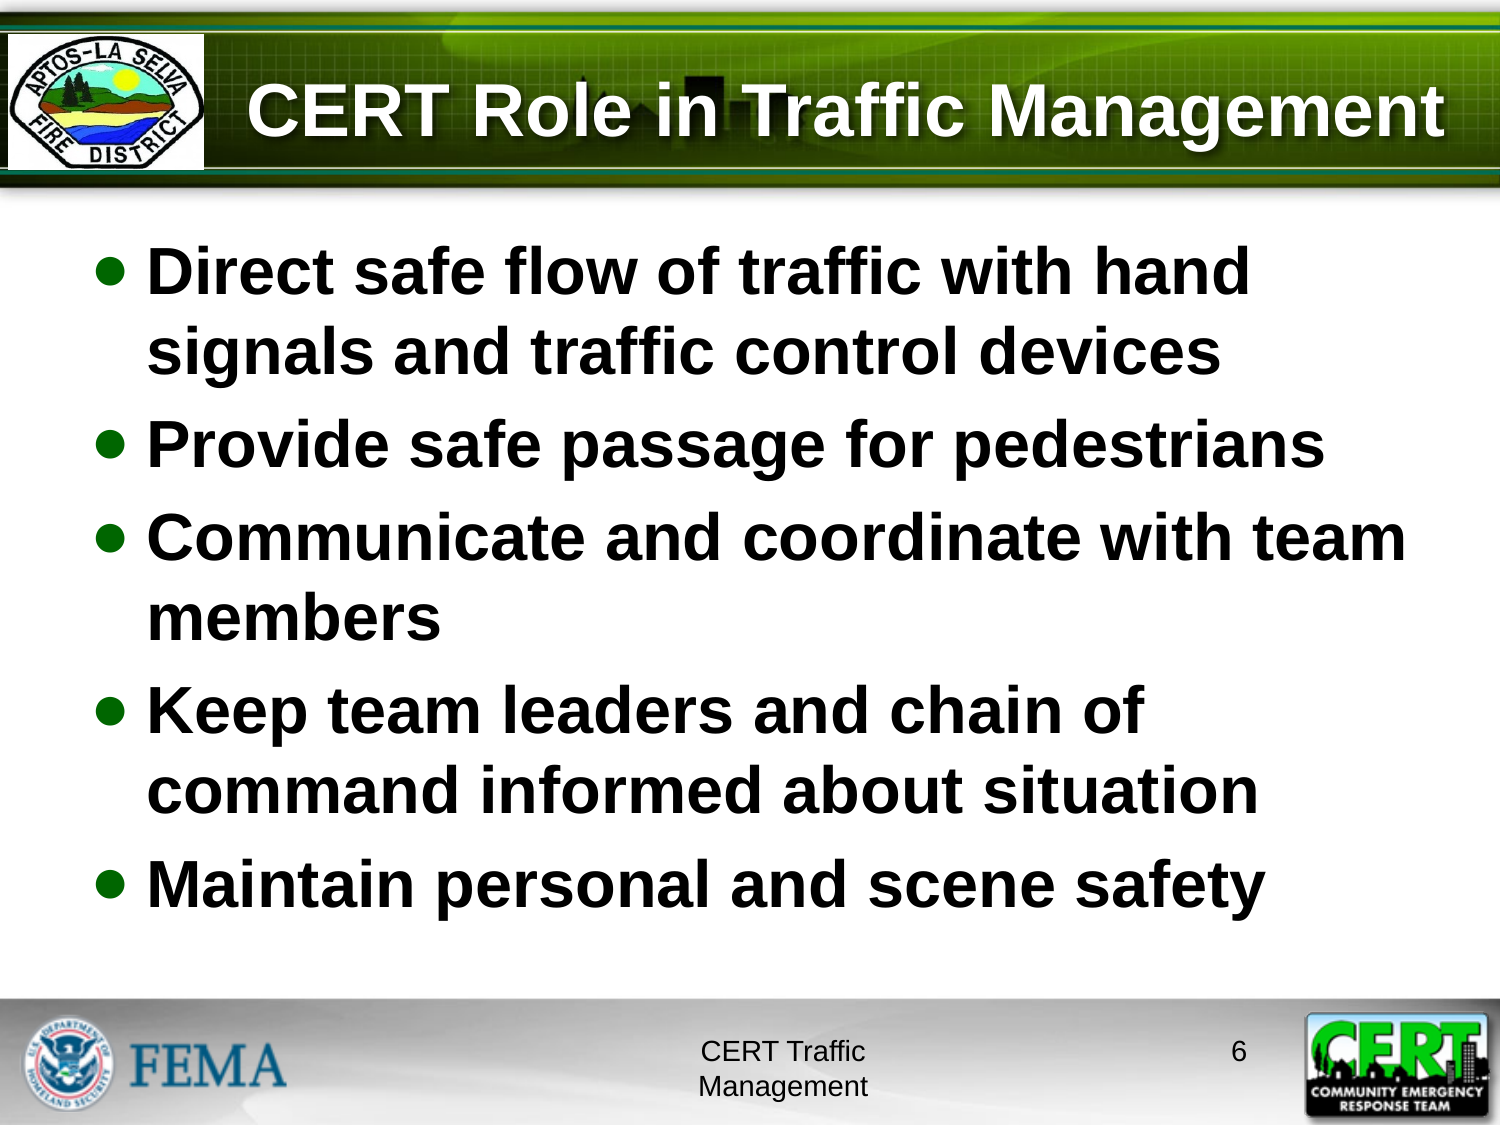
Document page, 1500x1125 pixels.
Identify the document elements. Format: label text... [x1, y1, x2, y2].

title CERT Role in Traffic Management [231, 50, 1475, 163]
list Direct safe flow of traffic with hand signals and traffic control devices Provide safe passage for pedestrians Communicate and coordinate with team members Keep team leaders and chain of command informed about situation Maintain personal and scene safety [75, 220, 1425, 963]
footer CERT Traffic Management [678, 1024, 888, 1103]
picture [0, 0, 1500, 1125]
slide_number 5 [912, 1024, 1263, 1103]
